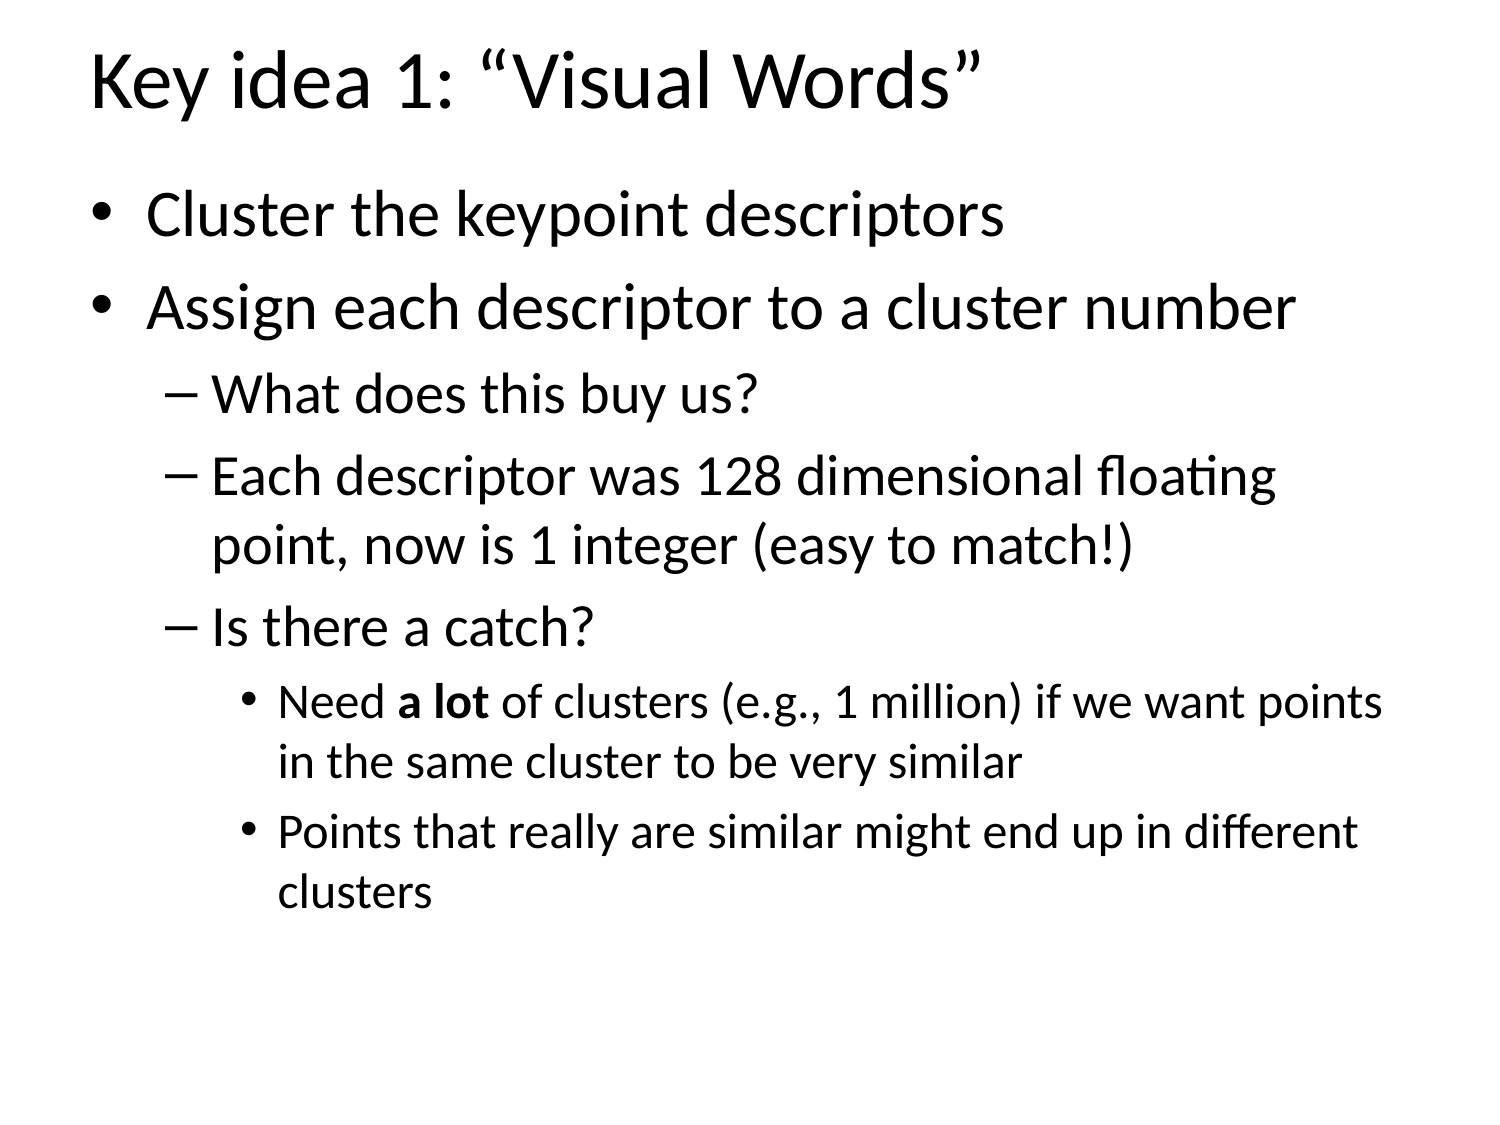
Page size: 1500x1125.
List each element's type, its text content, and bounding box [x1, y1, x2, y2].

title Key idea 1: “Visual Words” [74, 0, 1426, 151]
list Cluster the keypoint descriptors Assign each descriptor to a cluster number What does this buy us? Each descriptor was 128 dimensional floating point, now is 1 integer (easy to match!) Is there a catch? Need a lot of clusters (e.g., 1 million) if we want points in the same cluster to be very similar Points that really are similar might end up in different clusters [74, 162, 1426, 1006]
